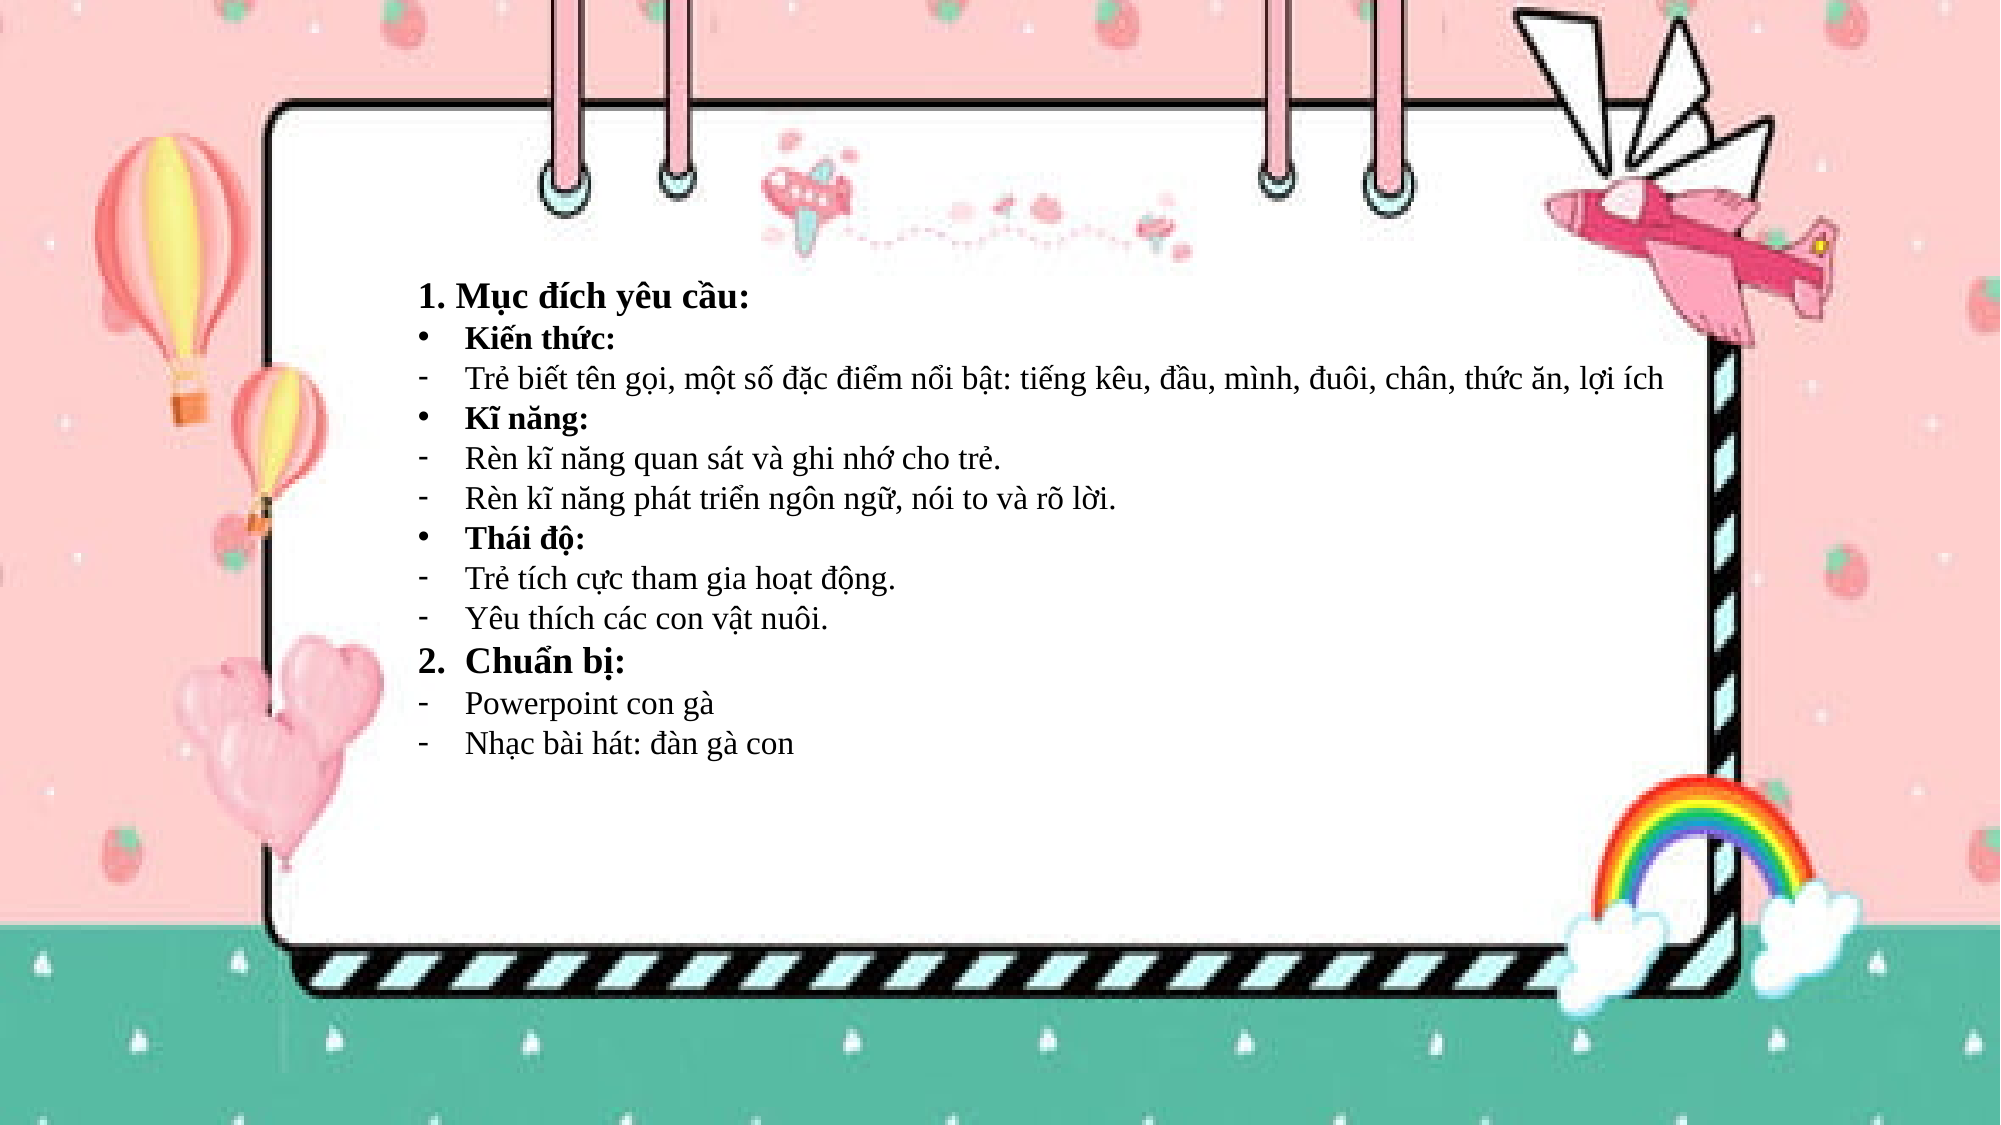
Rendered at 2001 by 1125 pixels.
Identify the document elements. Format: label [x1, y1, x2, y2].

list [0, 0, 2000, 1125]
